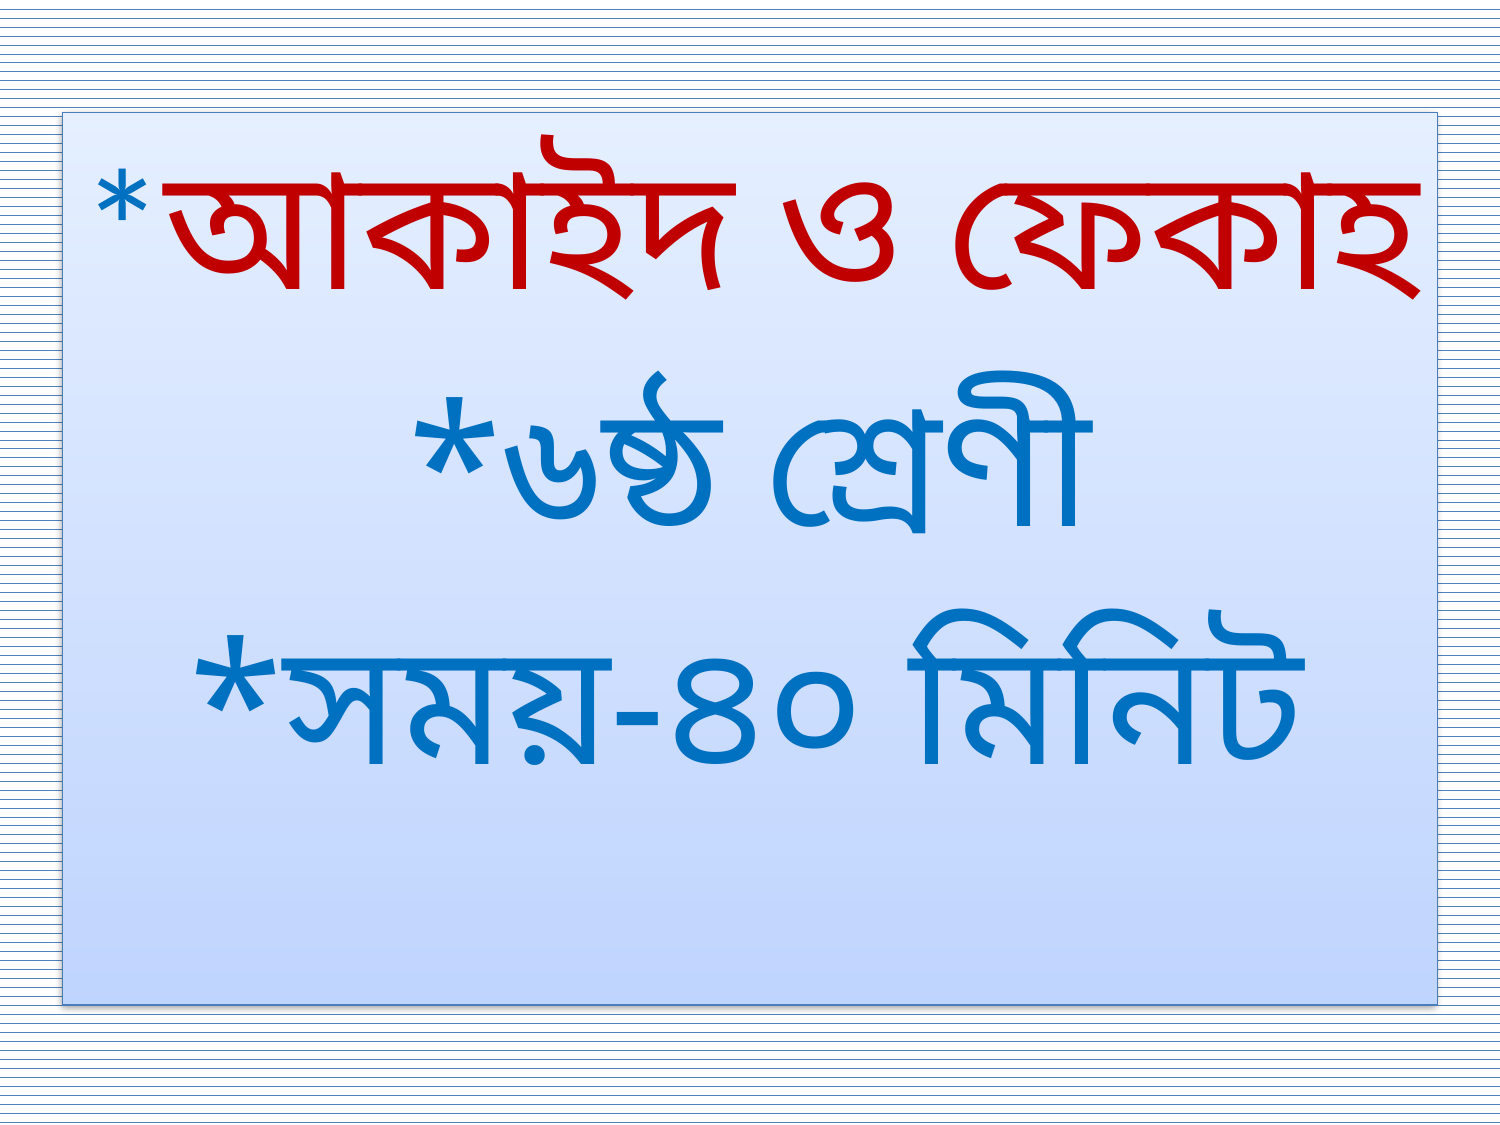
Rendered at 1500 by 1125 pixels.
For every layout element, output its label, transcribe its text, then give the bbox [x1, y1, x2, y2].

list *আকাইদ ও ফেকাহ *৬ষ্ঠ শ্রেণী *সময়-৪০ মিনিট [62, 112, 1438, 1006]
